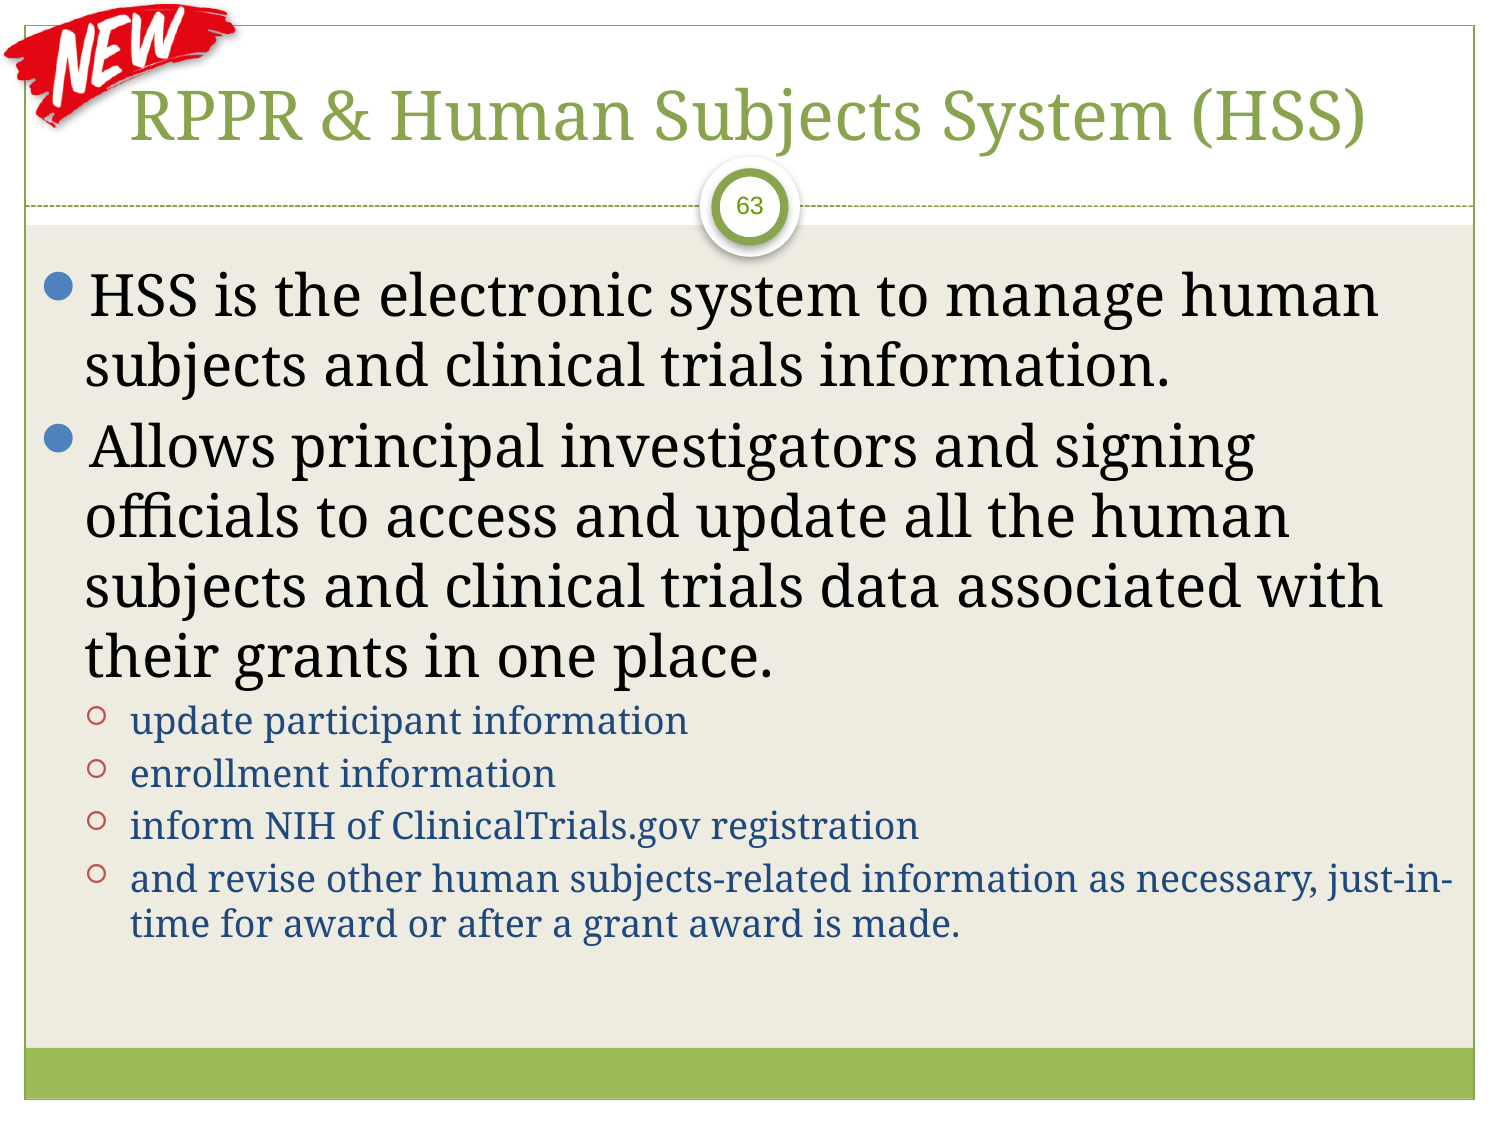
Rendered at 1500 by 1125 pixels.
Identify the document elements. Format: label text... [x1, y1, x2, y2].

picture [4, 4, 237, 128]
list HSS is the electronic system to manage human subjects and clinical trials information. Allows principal investigators and signing officials to access and update all the human subjects and clinical trials data associated with their grants in one place. update participant information enrollment information inform NIH of ClinicalTrials.gov registration and revise other human subjects-related information as necessary, just-in-time for award or after a grant award is made. [24, 250, 1476, 1038]
title RPPR & Human Subjects System (HSS) [49, 37, 1450, 162]
